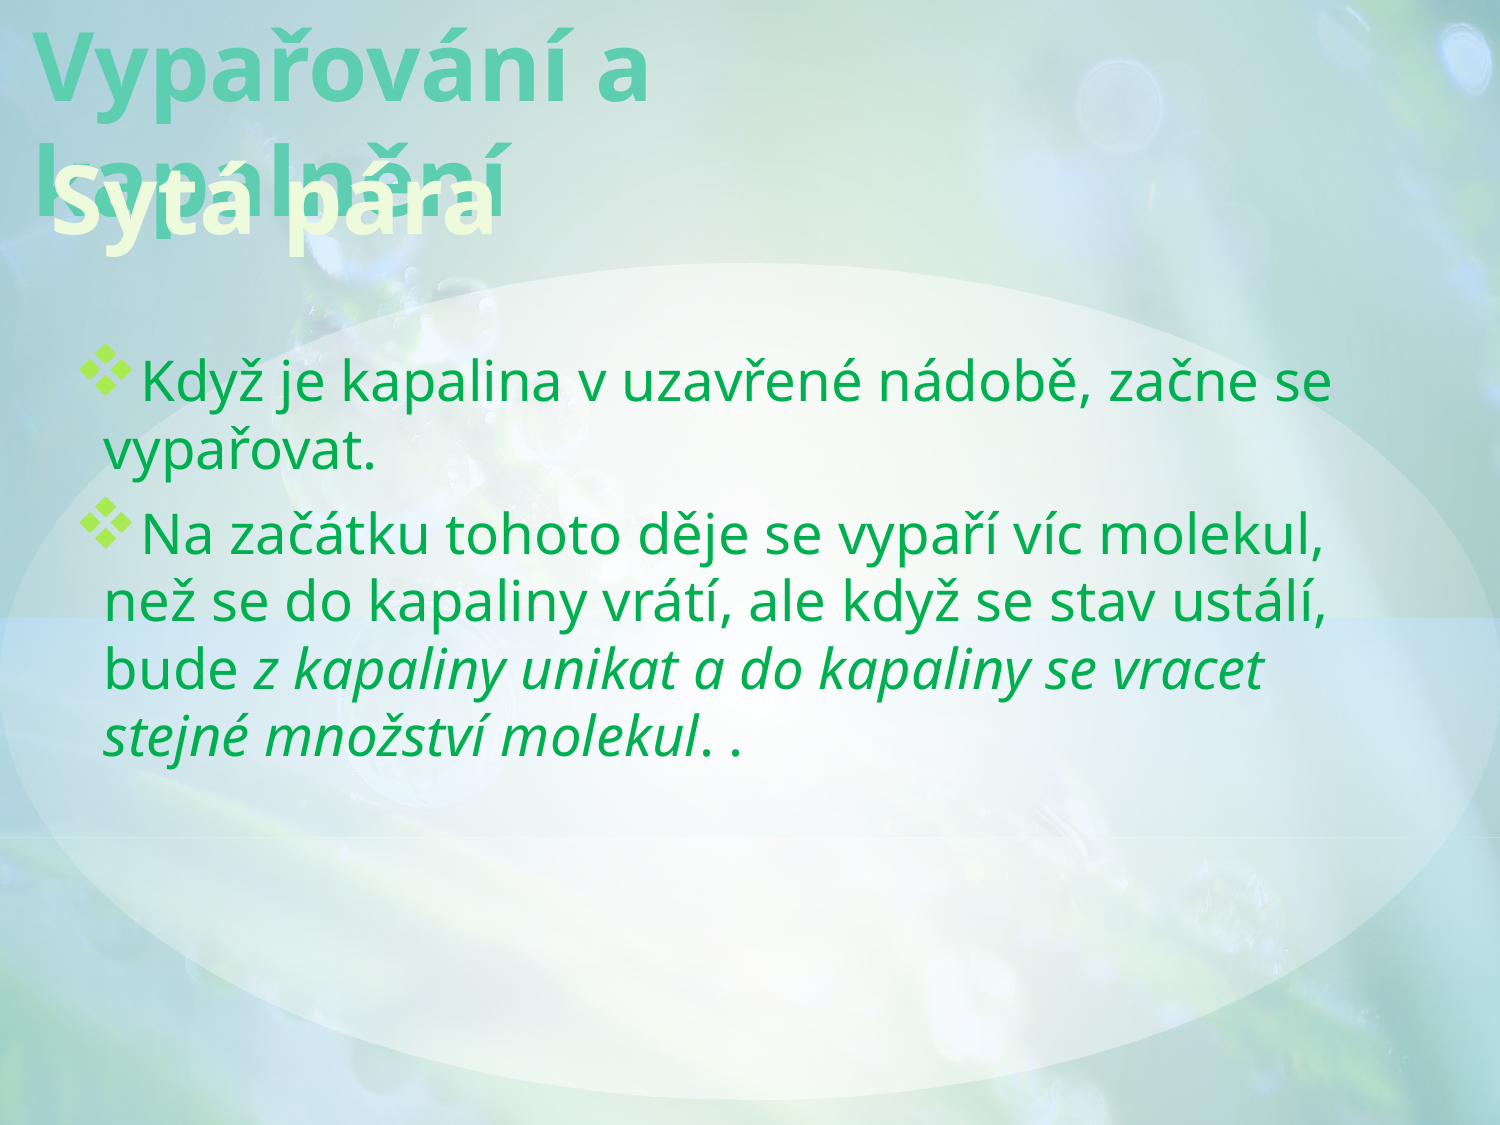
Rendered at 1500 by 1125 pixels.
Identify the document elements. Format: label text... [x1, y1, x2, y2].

text_box Vypařování a kapalnění [17, 0, 1086, 186]
list Když je kapalina v uzavřené nádobě, začne se vypařovat. Na začátku tohoto děje se vypaří víc molekul, než se do kapaliny vrátí, ale když se stav ustálí, bude z kapaliny unikat a do kapaliny se vracet stejné množství molekul. . [51, 338, 1387, 1028]
text_box Sytá pára [35, 130, 1086, 309]
